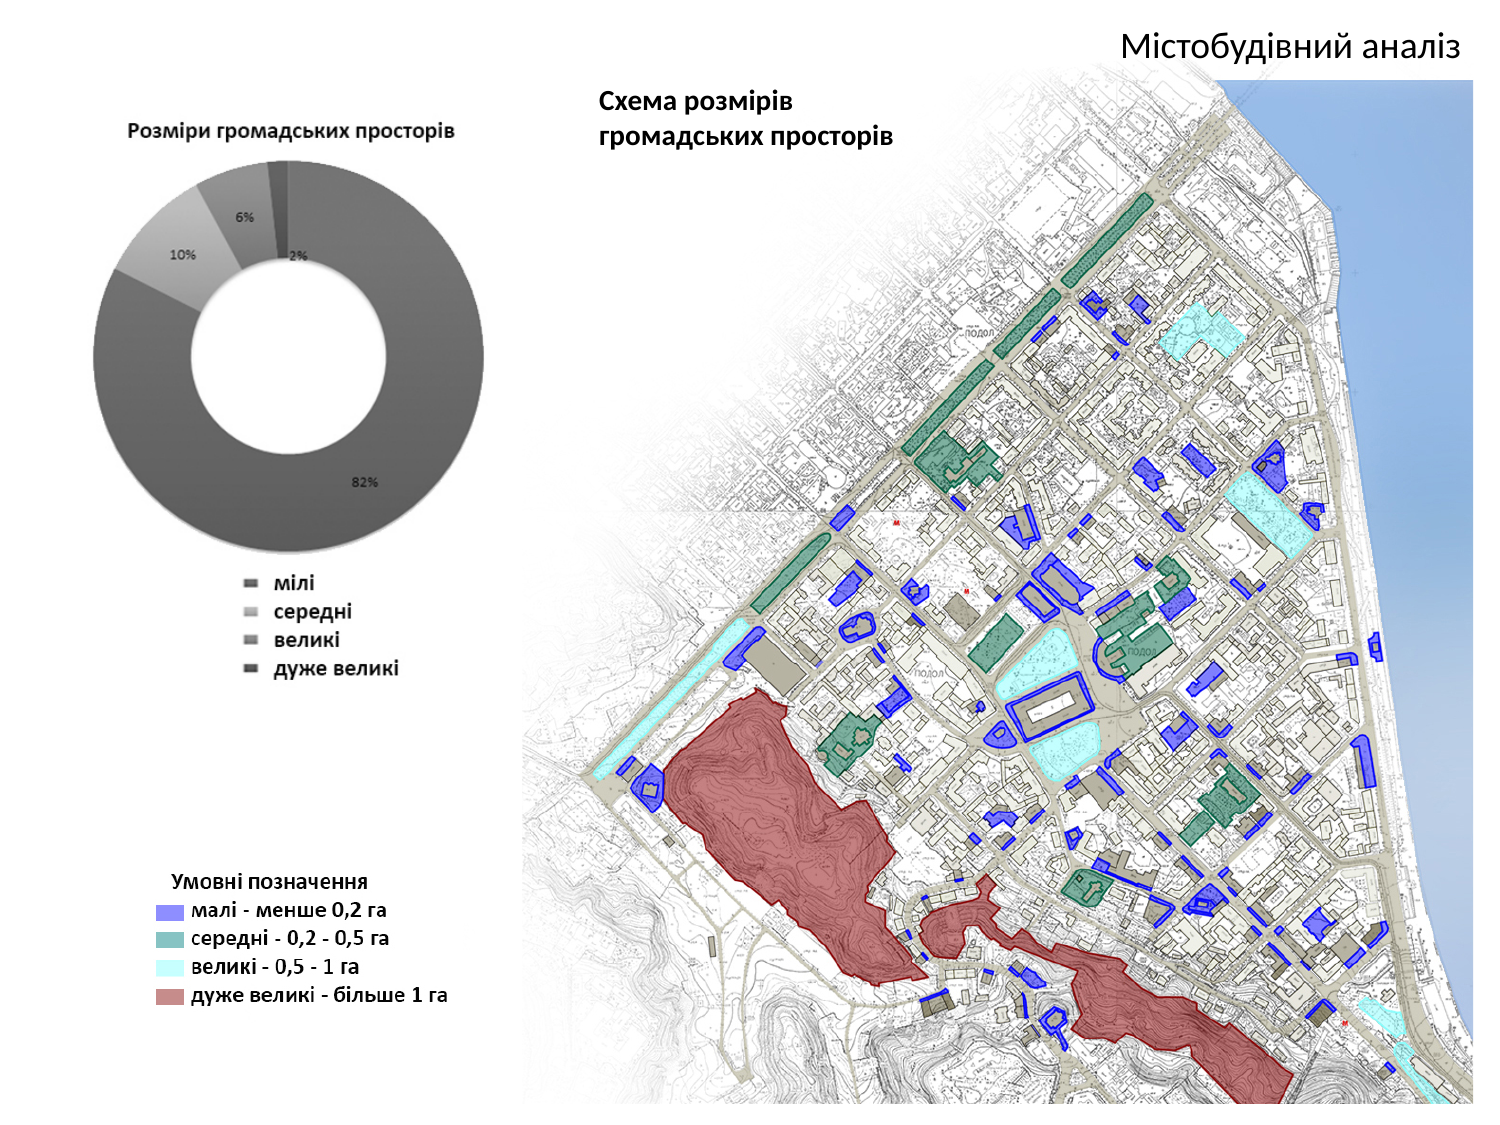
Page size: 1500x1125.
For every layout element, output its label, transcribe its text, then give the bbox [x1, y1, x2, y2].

text_box Містобудівний аналіз [1035, 13, 1477, 74]
picture [51, 43, 1474, 1104]
